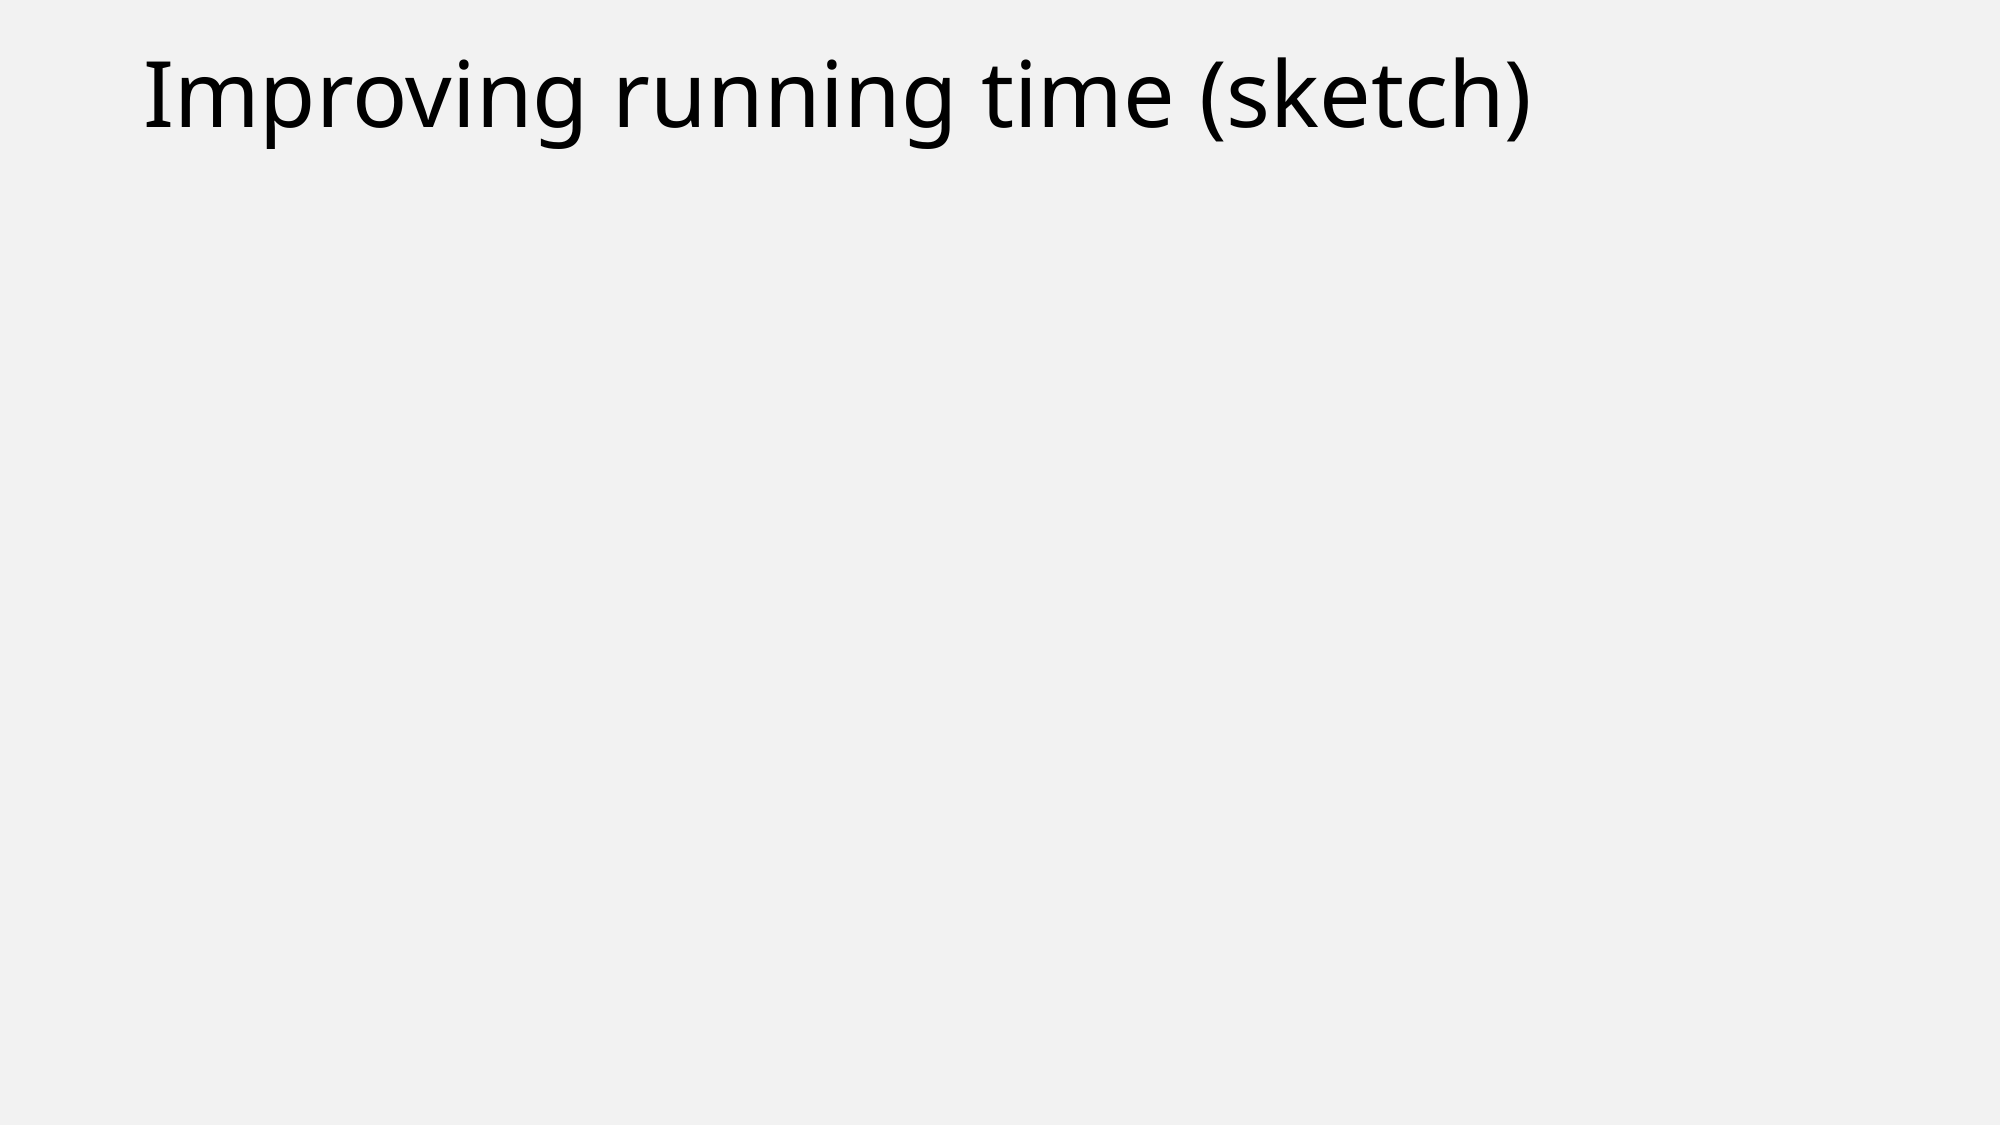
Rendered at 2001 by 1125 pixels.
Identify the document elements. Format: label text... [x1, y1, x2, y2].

title Improving running time (sketch) [128, 17, 1854, 179]
